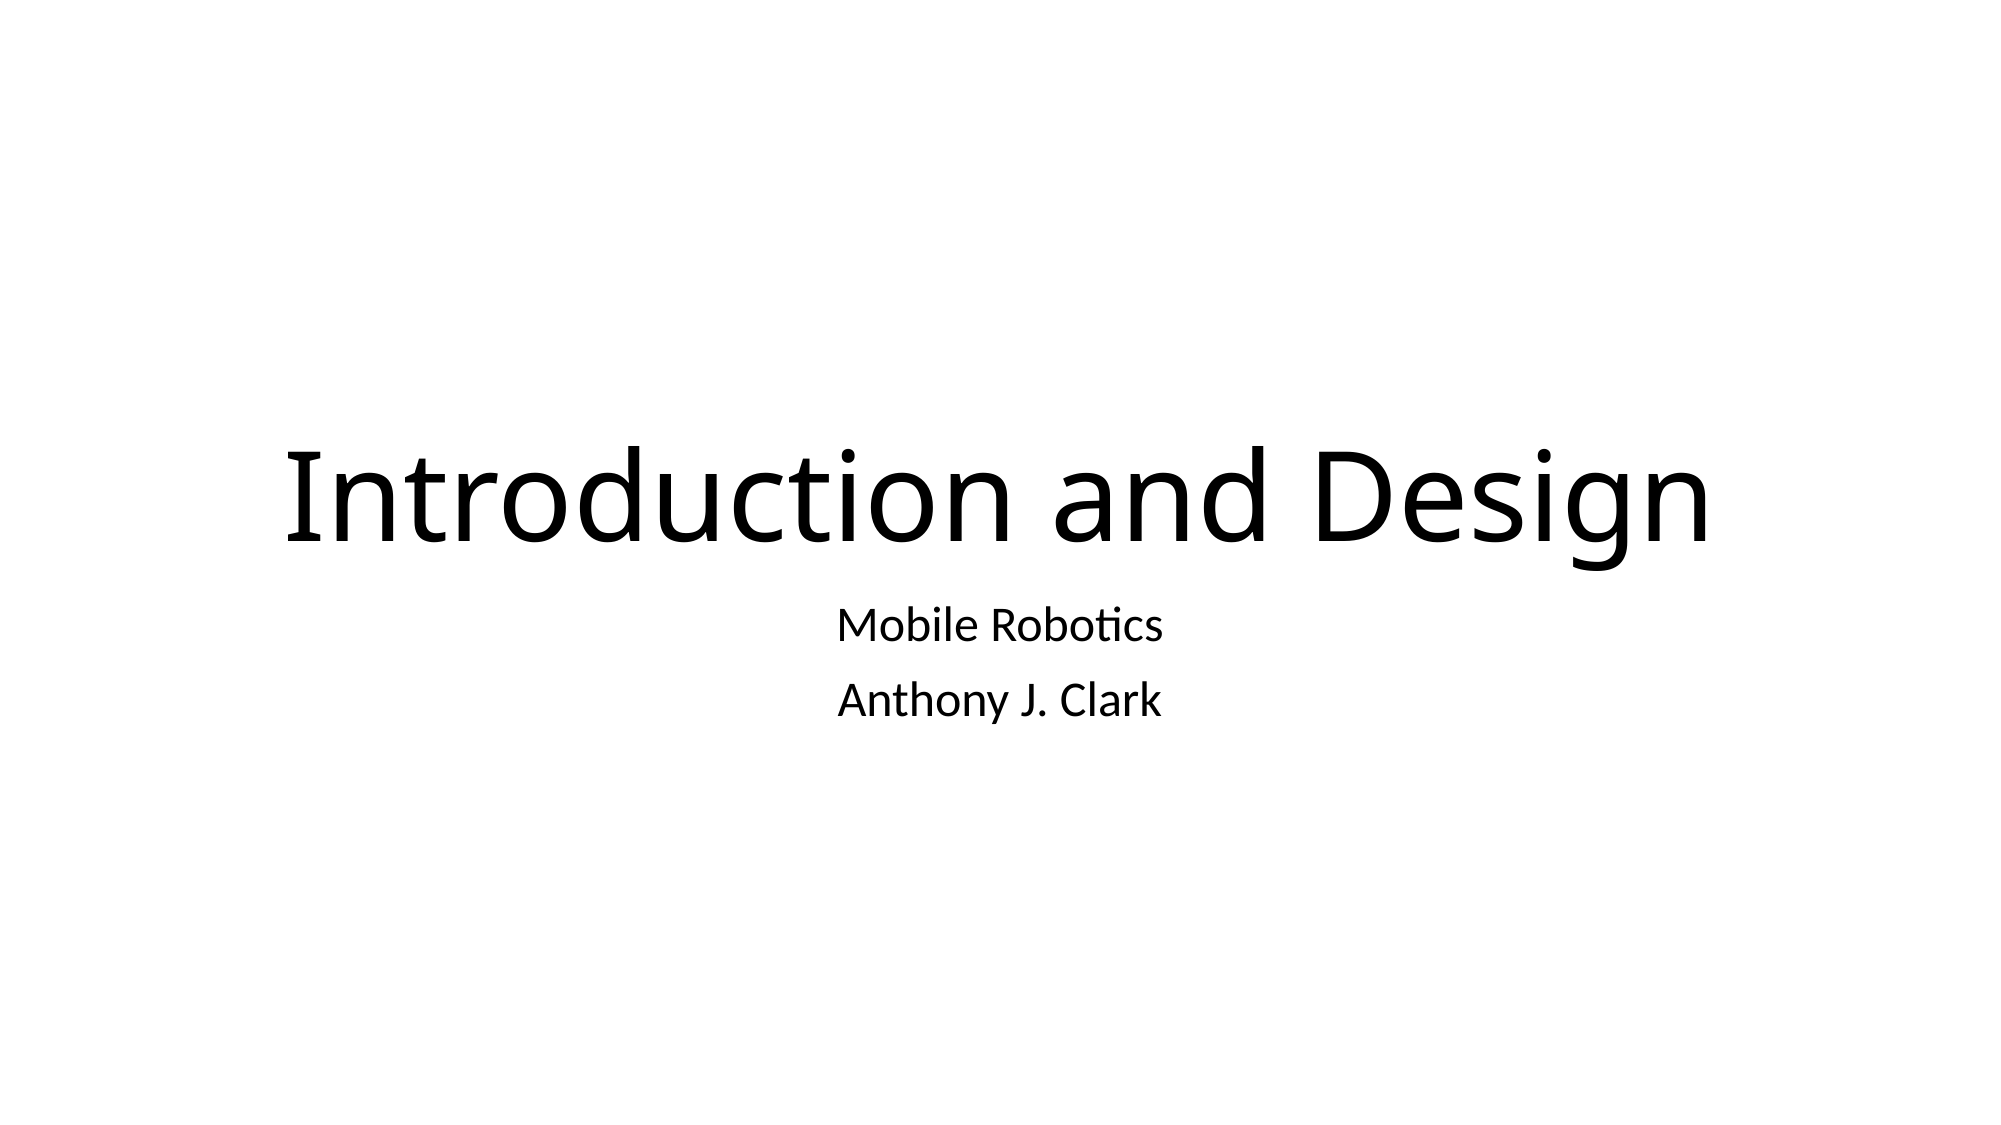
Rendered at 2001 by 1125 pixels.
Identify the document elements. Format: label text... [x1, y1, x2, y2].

title Introduction and Design [249, 184, 1750, 576]
subtitle Mobile Robotics Anthony J. Clark [249, 590, 1750, 863]
